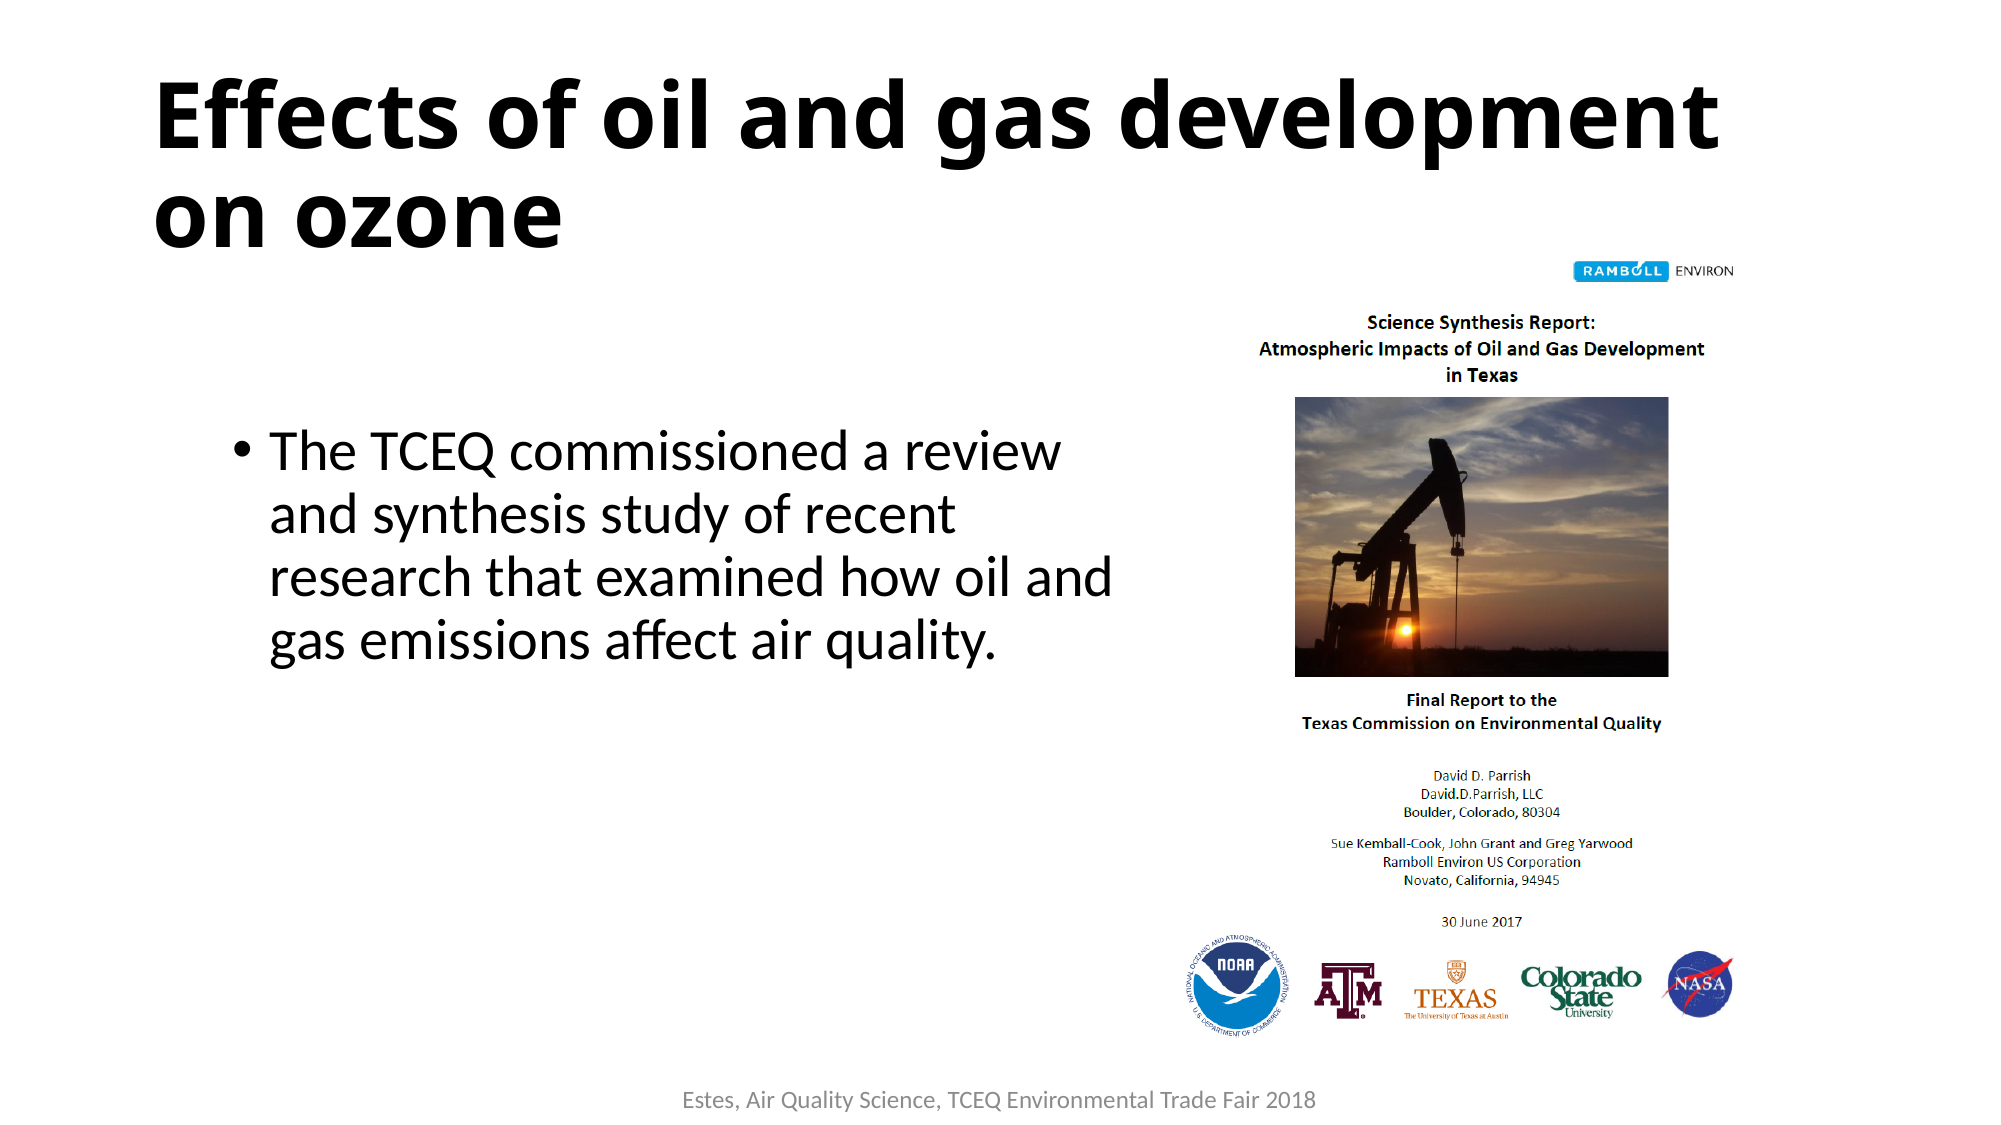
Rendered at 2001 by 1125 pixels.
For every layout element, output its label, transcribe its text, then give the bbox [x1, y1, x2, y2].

footer Estes, Air Quality Science, TCEQ Environmental Trade Fair 2018 [662, 1068, 1338, 1125]
picture [1158, 240, 1768, 1057]
list The TCEQ commissioned a review and synthesis study of recent research that examined how oil and gas emissions affect air quality. [217, 413, 1158, 766]
title Effects of oil and gas development on ozone [137, 59, 1863, 278]
